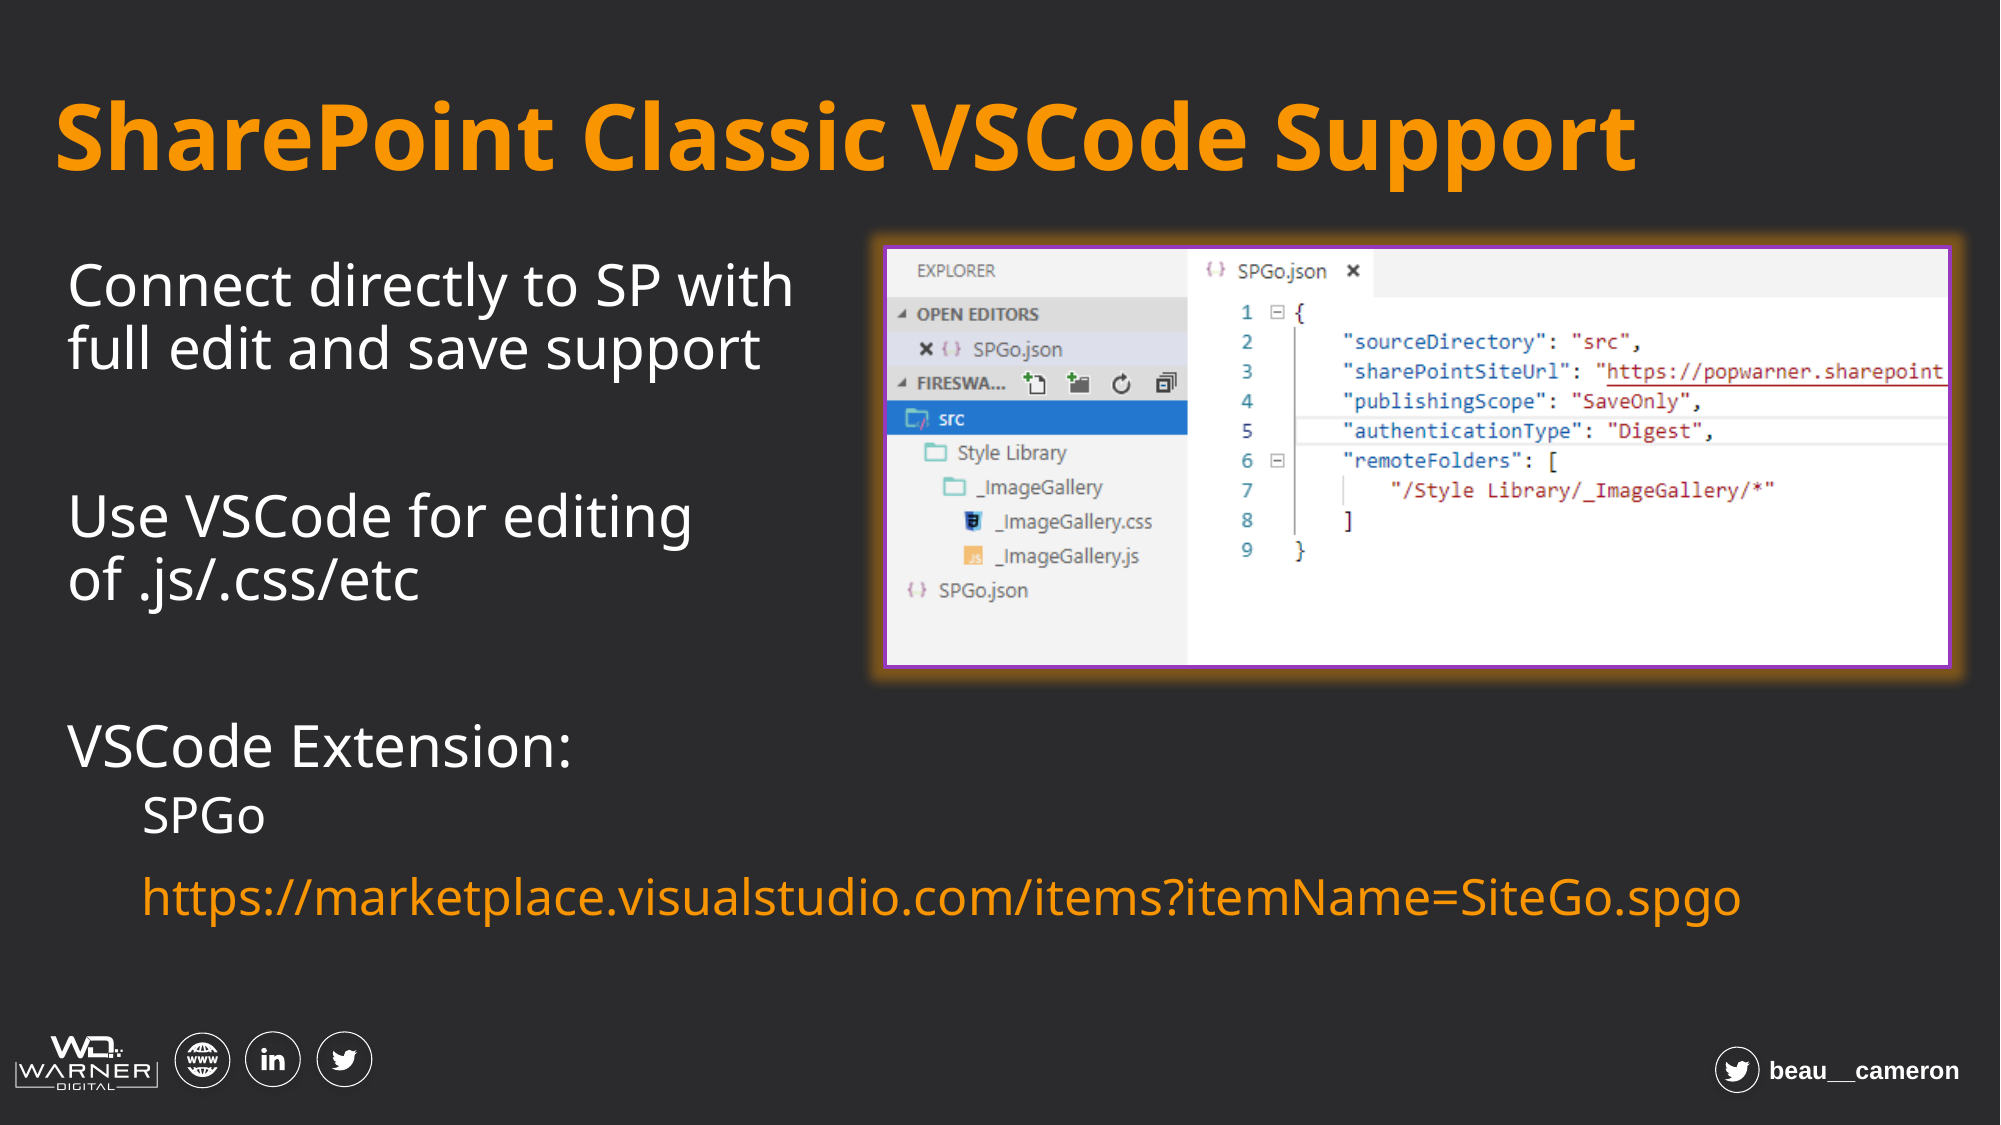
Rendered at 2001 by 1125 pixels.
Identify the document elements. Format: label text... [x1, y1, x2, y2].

picture [886, 248, 1949, 665]
text_box Connect directly to SP with full edit and save support Use VSCode for editing of .js/.css/etc VSCode Extension: SPGo [52, 249, 828, 1033]
picture [187, 1042, 218, 1078]
text_box https://marketplace.visualstudio.com/items?itemName=SiteGo.spgo [126, 857, 1759, 933]
text_box SharePoint Classic VSCode Support [39, 31, 1846, 250]
picture [7, 1036, 175, 1094]
